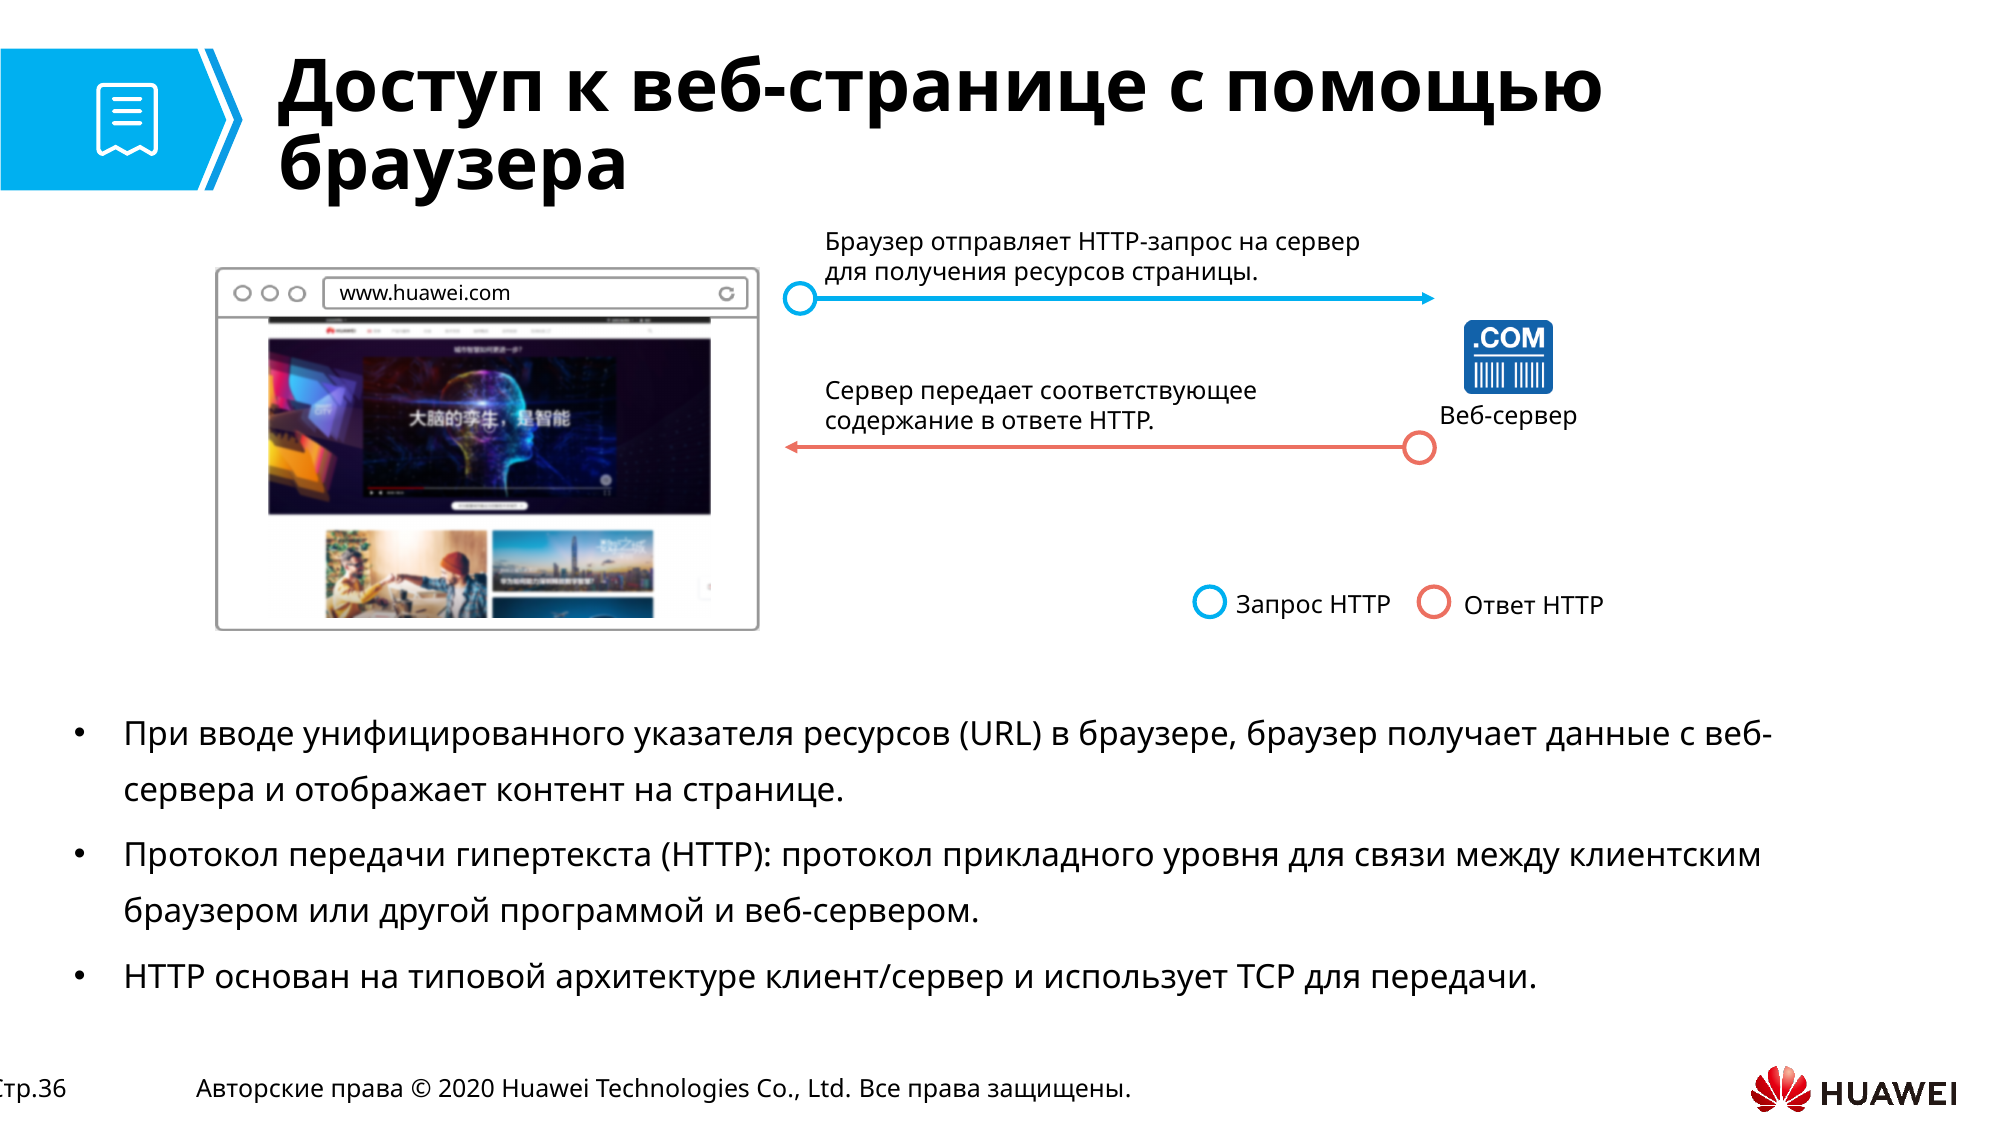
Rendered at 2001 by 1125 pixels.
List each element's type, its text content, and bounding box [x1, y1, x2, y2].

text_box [784, 432, 1435, 463]
title Доступ к веб-странице с помощью браузера [261, 73, 1875, 180]
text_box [1419, 320, 1598, 439]
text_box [215, 267, 760, 631]
text_box Ответ HTTP [1449, 582, 1675, 627]
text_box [784, 283, 1435, 314]
text_box [1417, 585, 1451, 619]
picture [1751, 1066, 1956, 1112]
text_box Запрос HTTP [1221, 581, 1447, 627]
text_box [1193, 585, 1227, 619]
text_box Браузер отправляет HTTP-запрос на сервер для получения ресурсов страницы. [810, 218, 1420, 283]
text_box При вводе унифицированного указателя ресурсов (URL) в браузере, браузер получает данные с веб-сервера и отображает контент на странице. Протокол передачи гипертекста (HTTP): протокол прикладного уровня для связи между клиентским браузером или другой программой и веб-сервером. HTTP основан на типовой архитектуре клиент/сервер и использует TCP для передачи. [72, 681, 1846, 1010]
text_box Сервер передает соответствующее содержание в ответе HTTP. [810, 367, 1419, 432]
